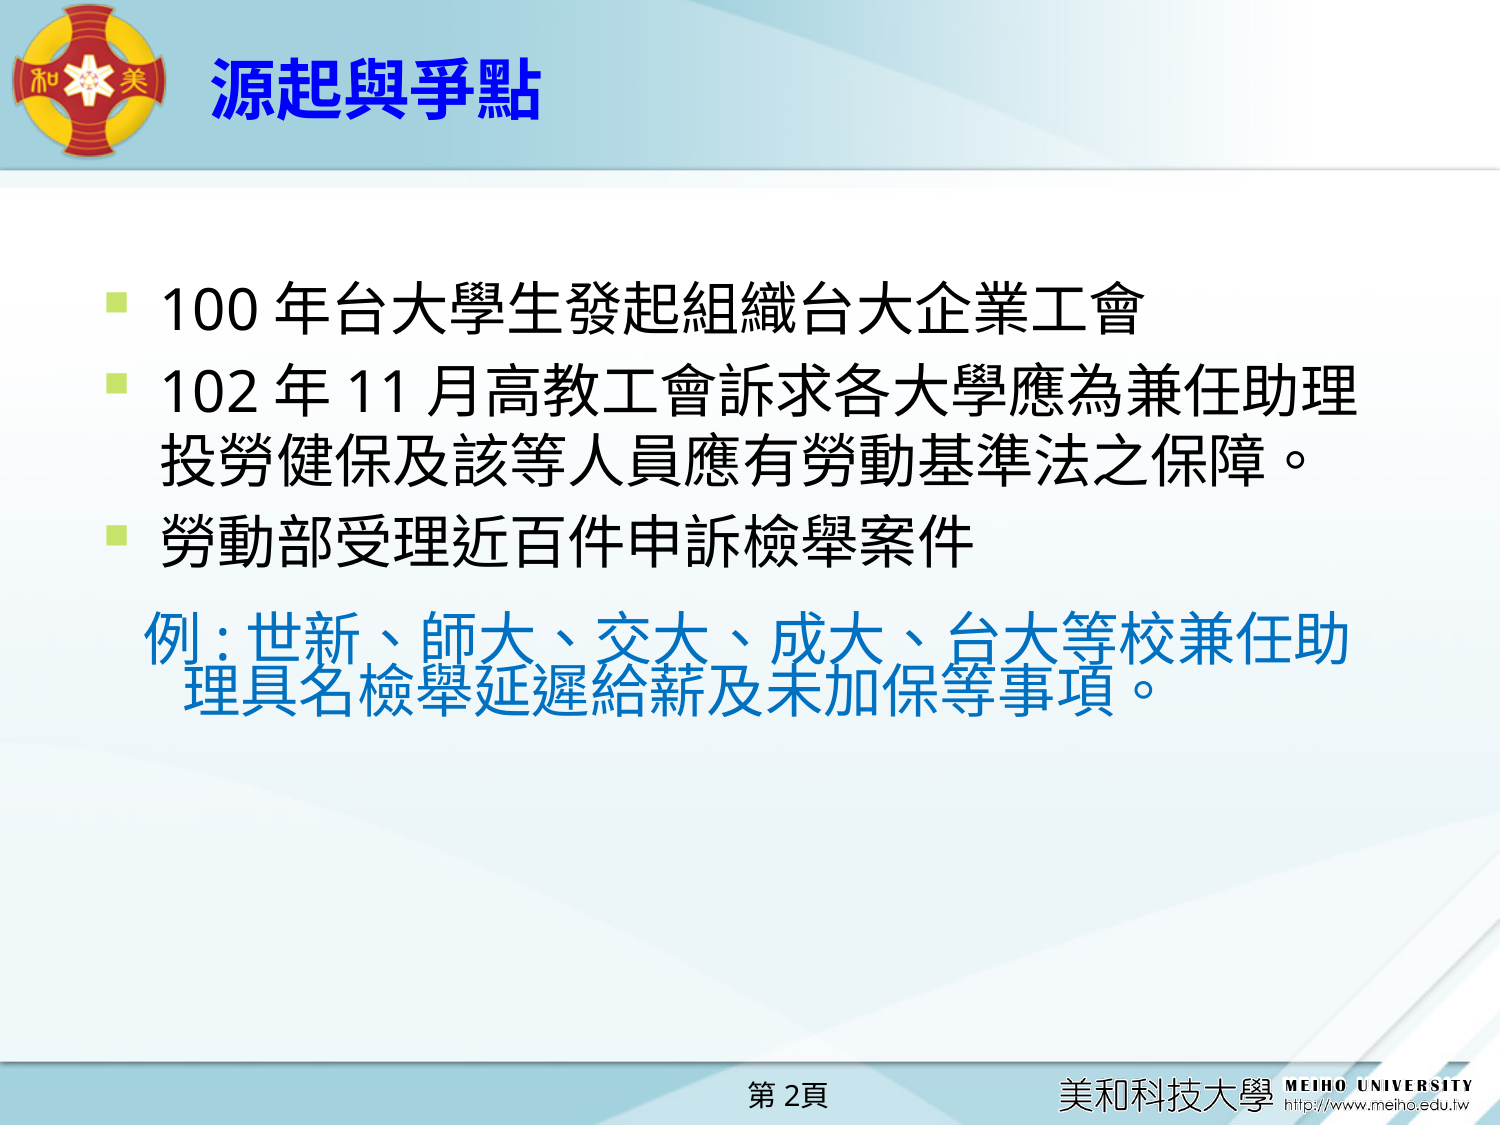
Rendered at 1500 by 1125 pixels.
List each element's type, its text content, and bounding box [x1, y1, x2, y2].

picture [0, 0, 1500, 1125]
list 100年台大學生發起組織台大企業工會 102年11月高教工會訴求各大學應為兼任助理投勞健保及該等人員應有勞動基準法之保障。 勞動部受理近百件申訴檢舉案件 例:世新、師大、交大、成大、台大等校兼任助 理具名檢舉延遲給薪及未加保等事項。 [88, 264, 1425, 1071]
title 源起與爭點 [194, 18, 1235, 157]
